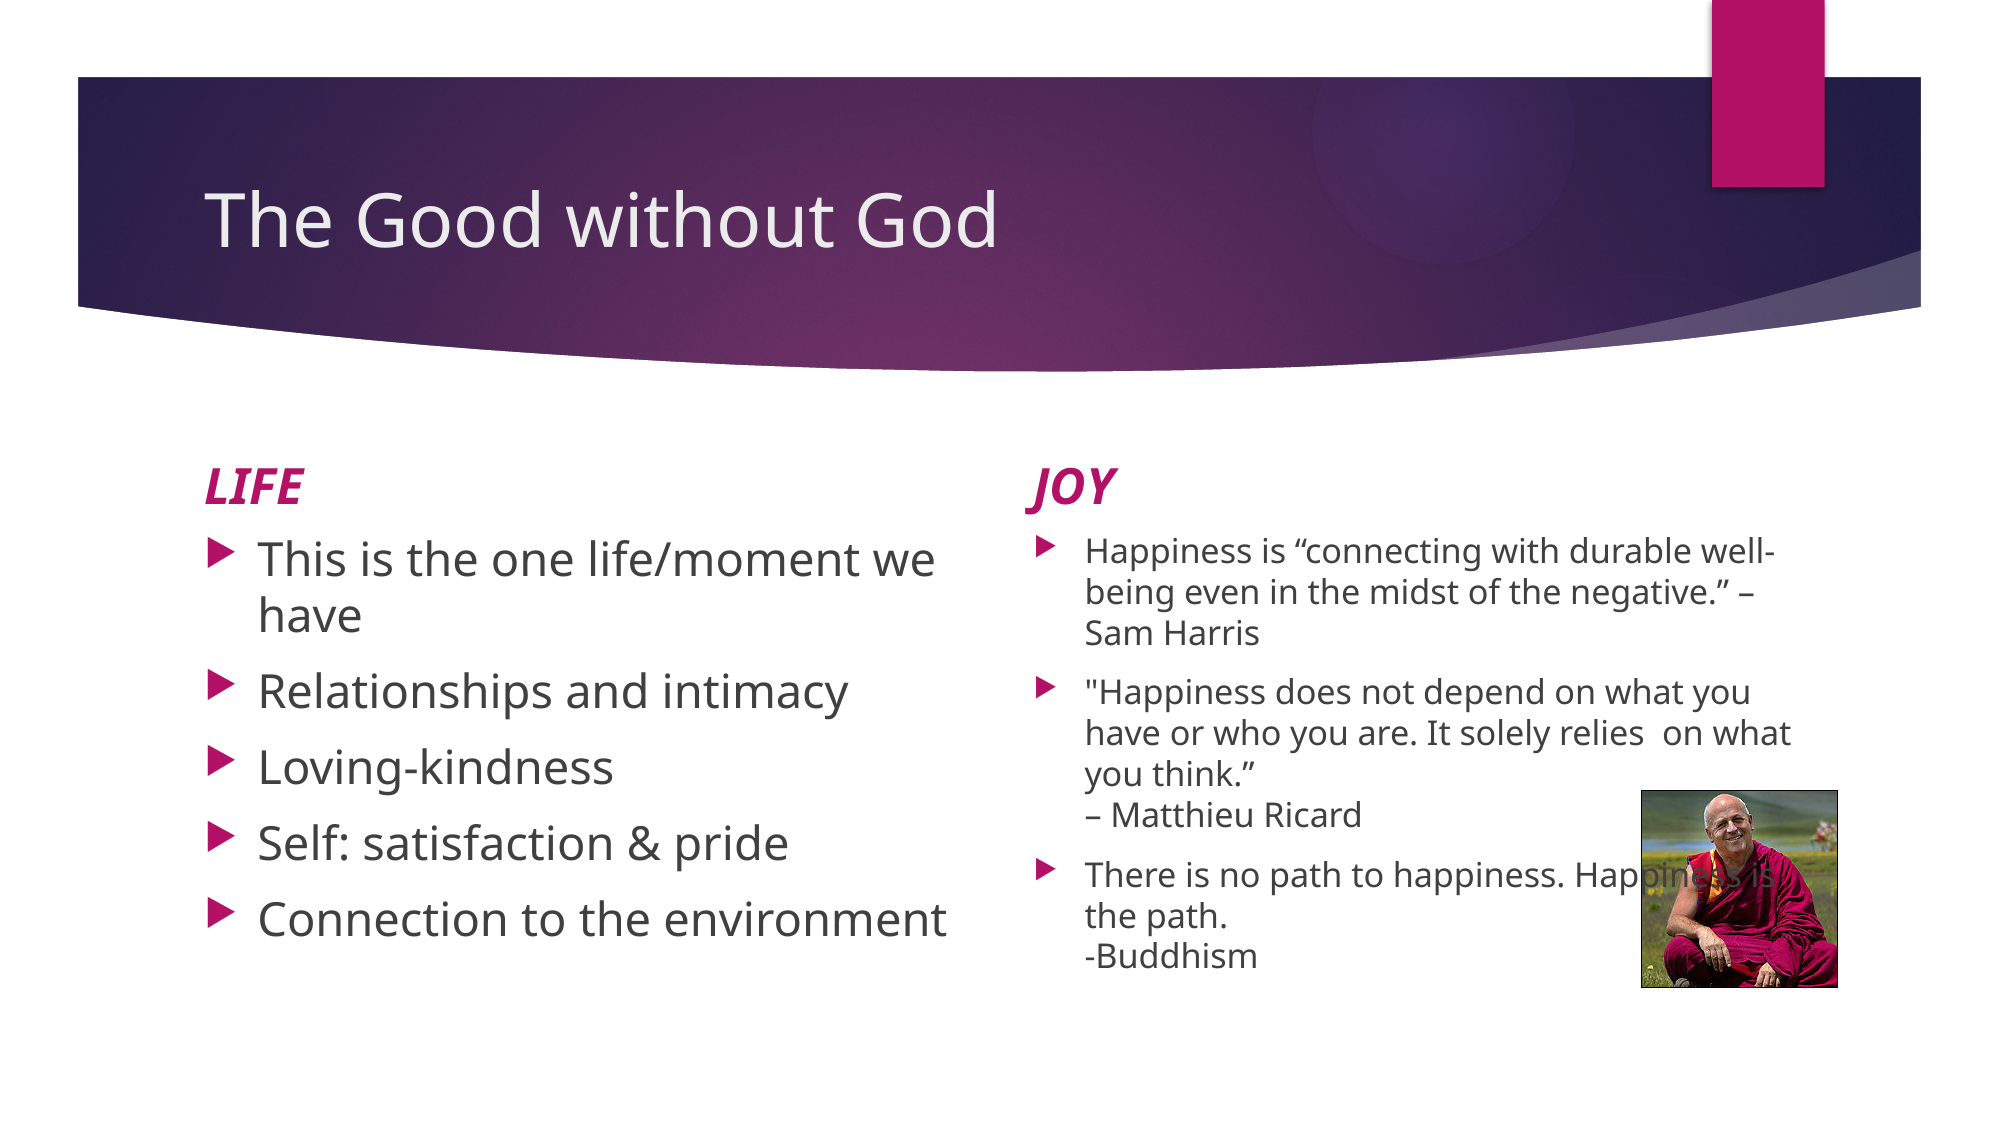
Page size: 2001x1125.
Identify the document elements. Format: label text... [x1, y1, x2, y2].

list LIFE [189, 427, 981, 521]
list This is the one life/moment we have Relationships and intimacy Loving-kindness Self: satisfaction & pride Connection to the environment [189, 521, 981, 988]
list JOY [1018, 427, 1810, 521]
picture [1640, 790, 1839, 988]
title The Good without God [189, 159, 1627, 276]
list Happiness is “connecting with durable well-being even in the midst of the negative.” – Sam Harris "Happiness does not depend on what you have or who you are. It solely relies on what you think.” – Matthieu Ricard There is no path to happiness. Happiness is the path. -Buddhism [1018, 521, 1810, 988]
